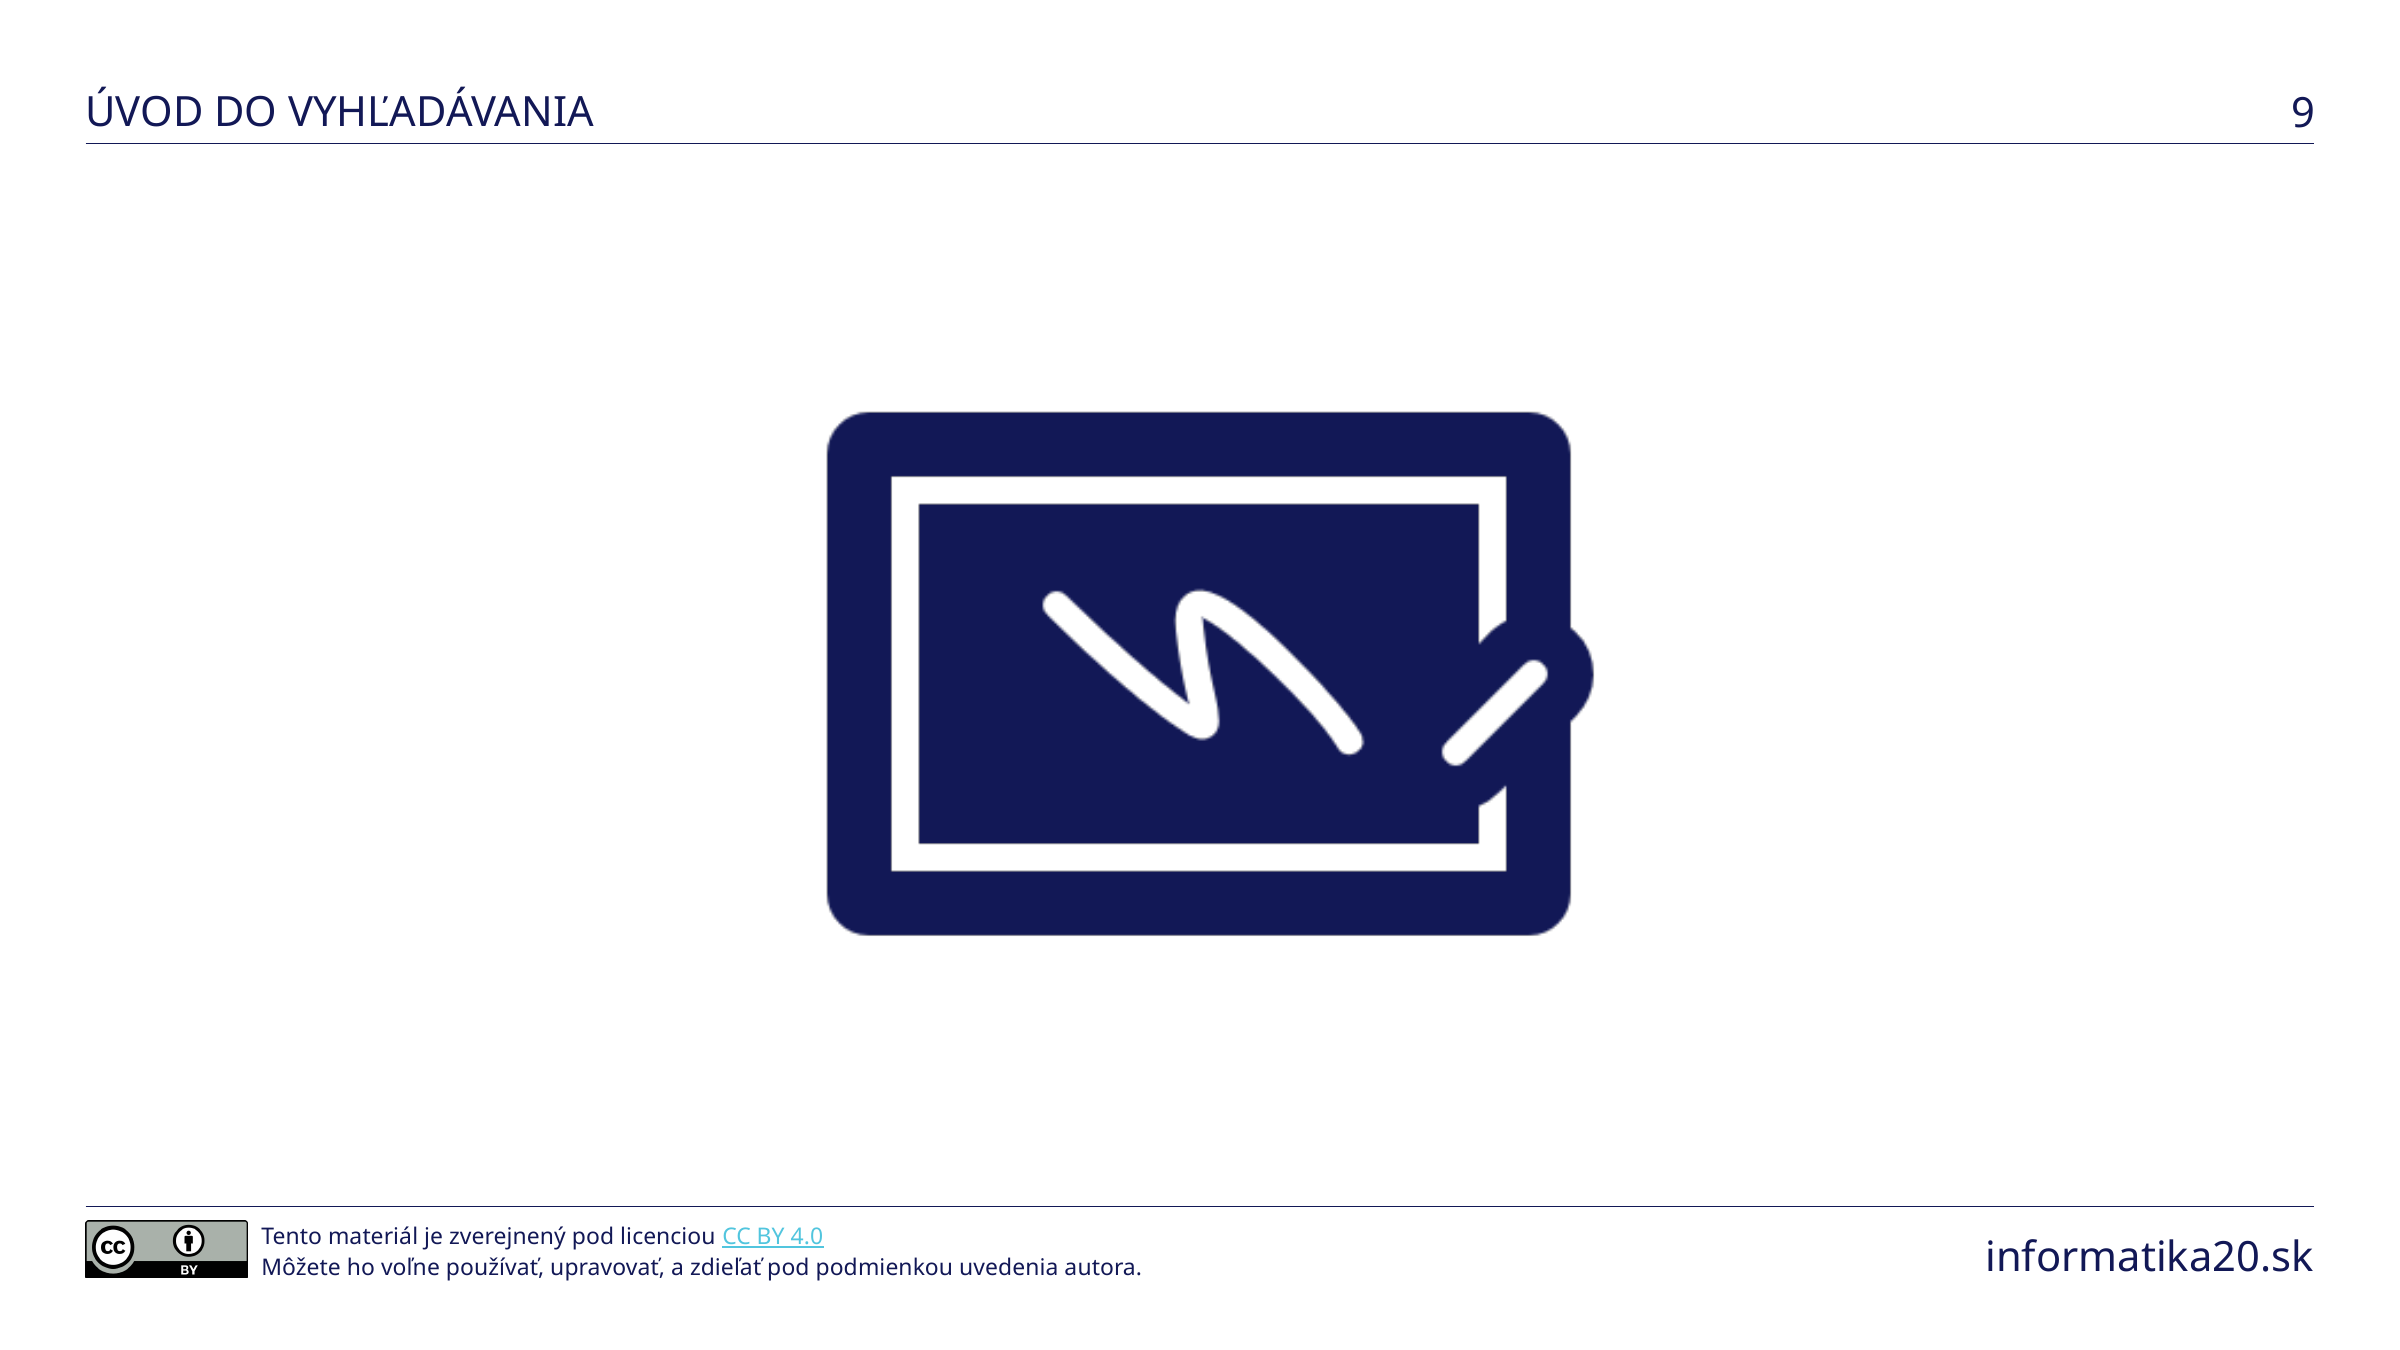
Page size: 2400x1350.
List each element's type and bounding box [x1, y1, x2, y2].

picture [759, 234, 1640, 1115]
picture [85, 1220, 248, 1278]
